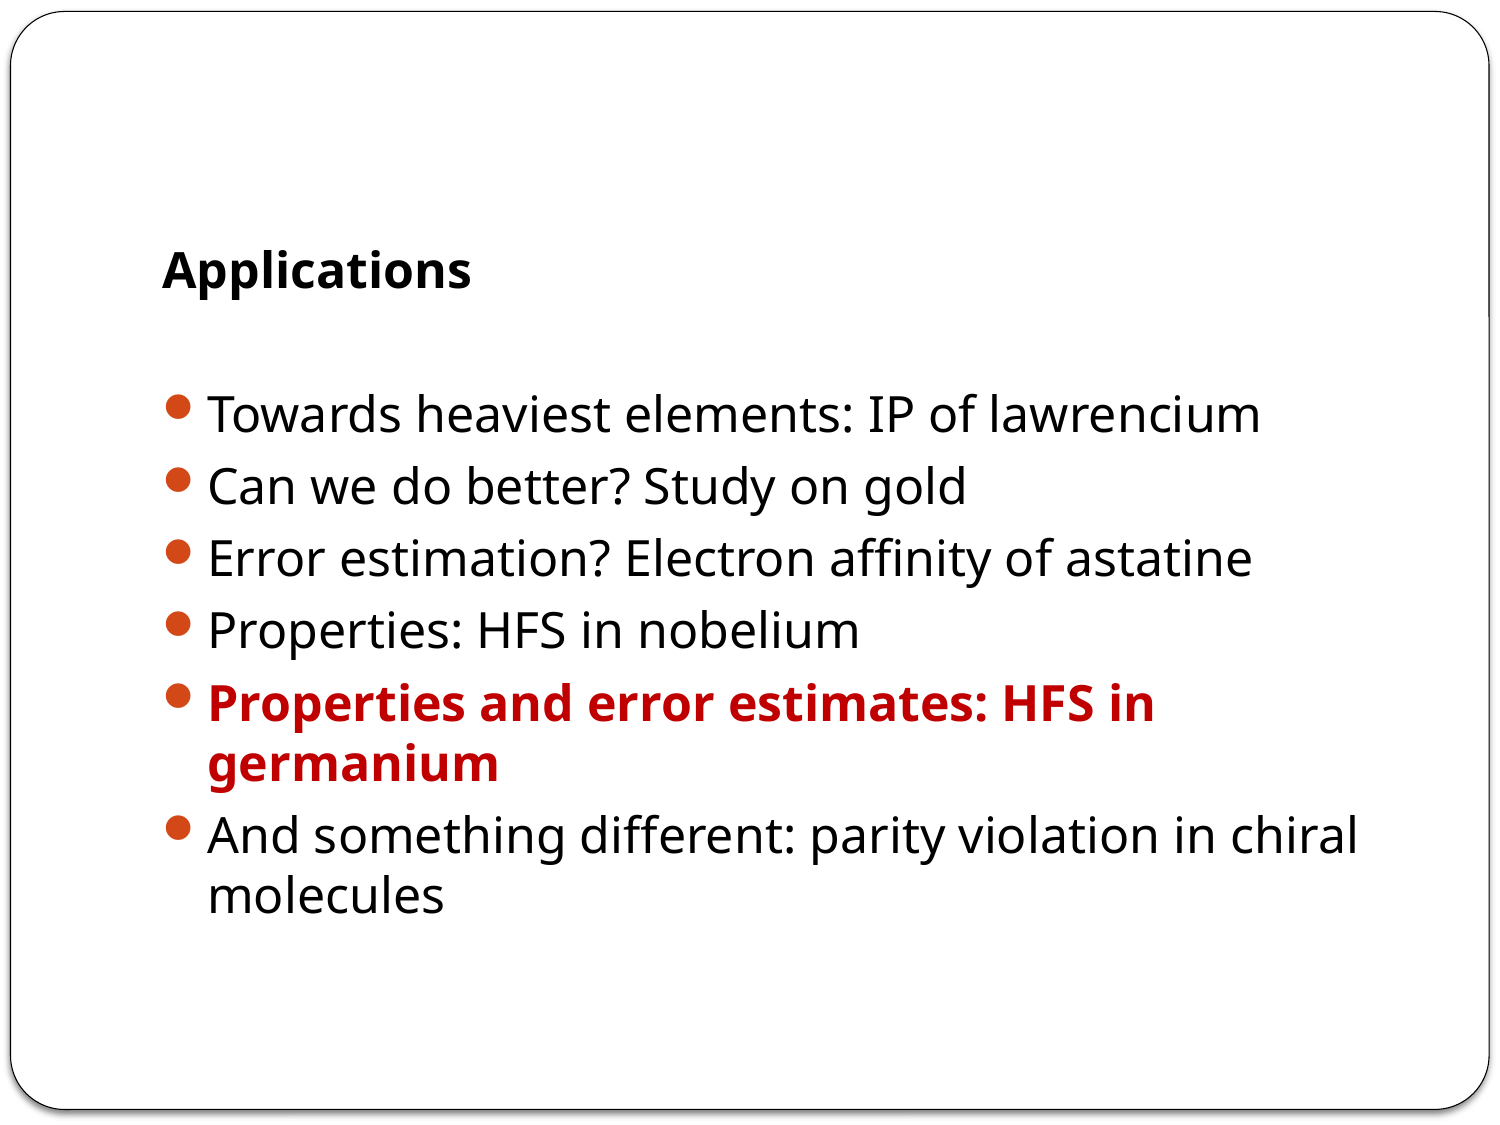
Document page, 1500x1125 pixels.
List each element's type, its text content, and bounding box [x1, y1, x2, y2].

list Applications Towards heaviest elements: IP of lawrencium Can we do better? Study on gold Error estimation? Electron affinity of astatine Properties: HFS in nobelium Properties and error estimates: HFS in germanium And something different: parity violation in chiral molecules [147, 231, 1423, 982]
text_box [454, 545, 762, 606]
